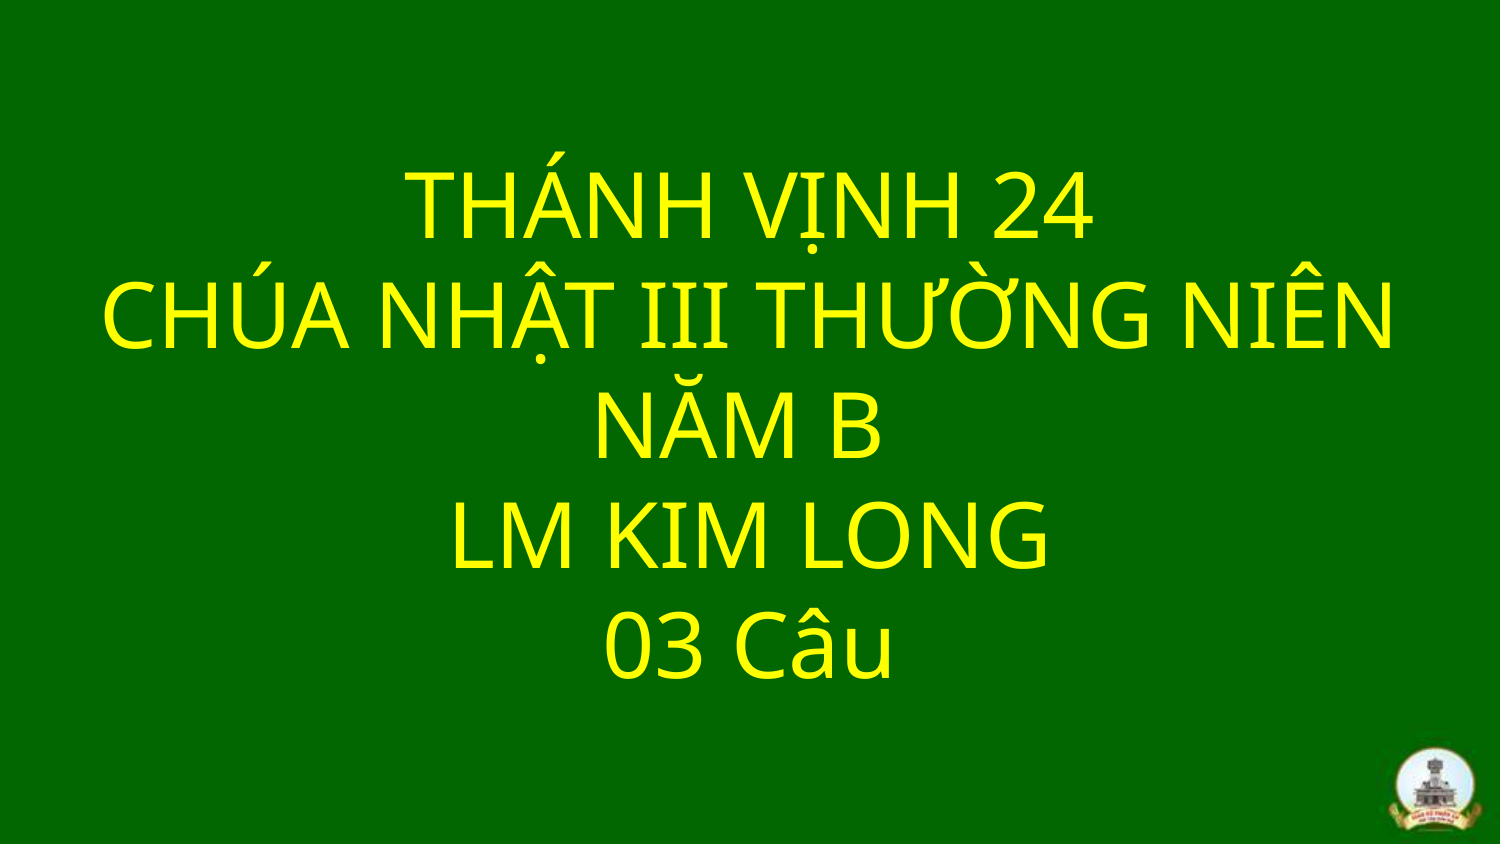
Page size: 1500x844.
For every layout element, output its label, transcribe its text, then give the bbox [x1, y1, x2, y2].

title THÁNH VỊNH 24 CHÚA NHẬT III THƯỜNG NIÊN NĂM B LM KIM LONG 03 Câu [0, 0, 1500, 844]
